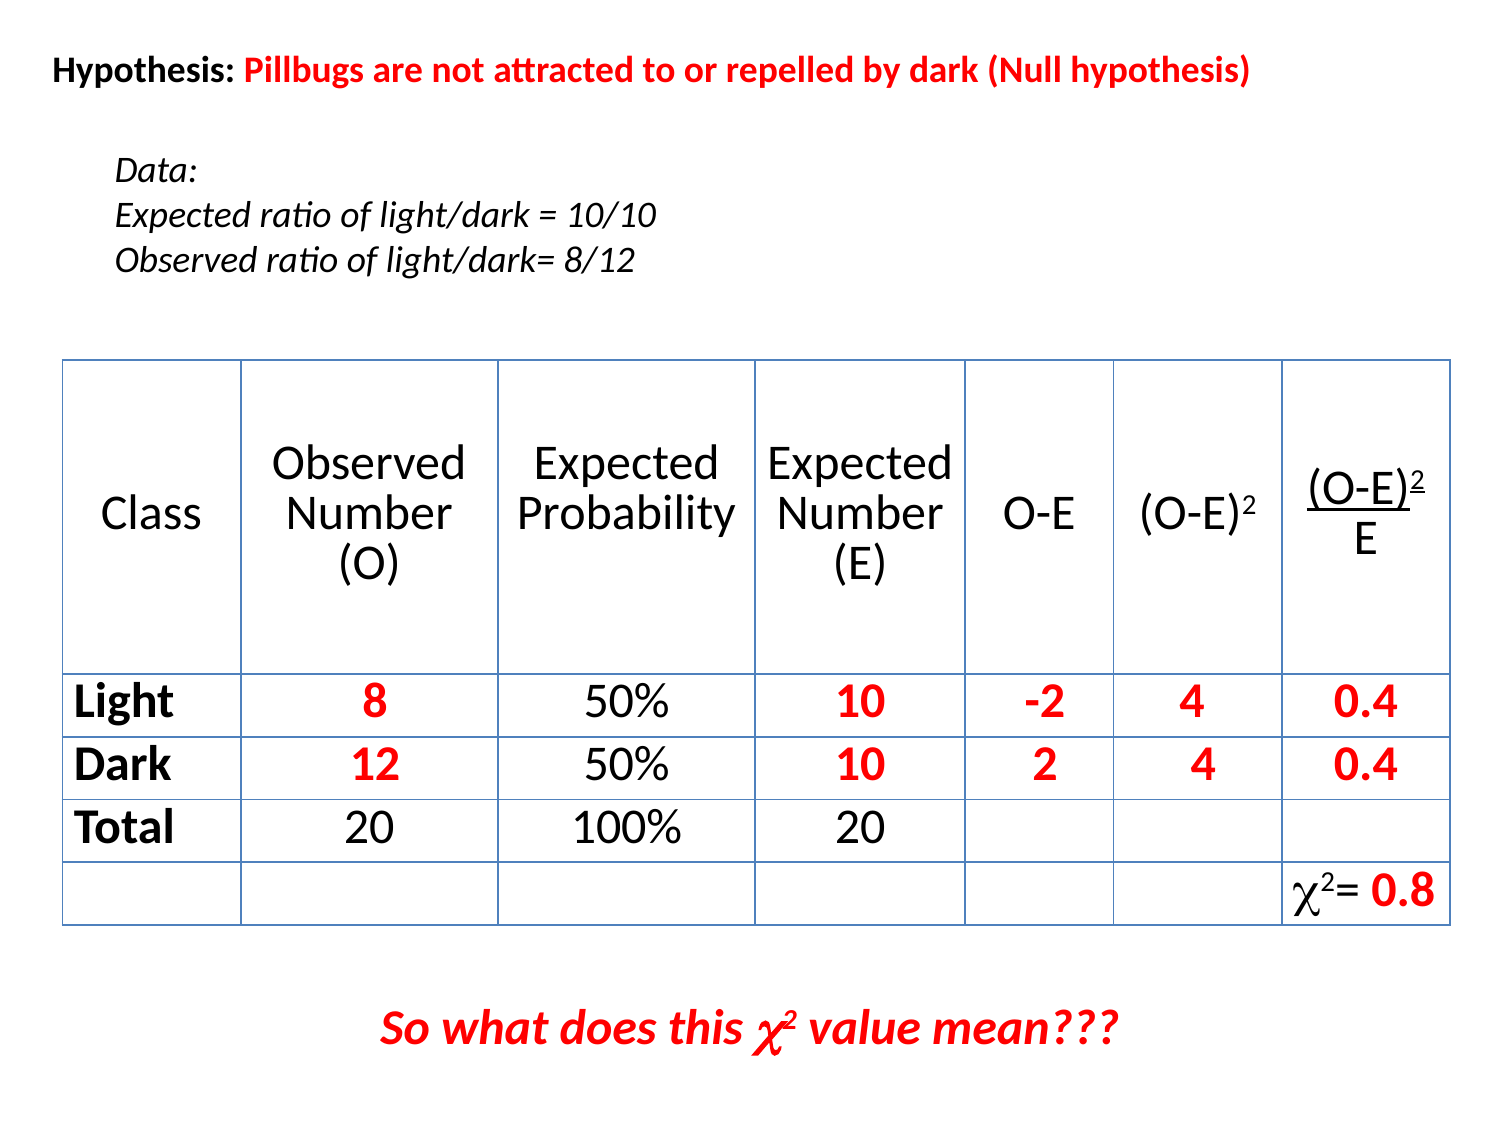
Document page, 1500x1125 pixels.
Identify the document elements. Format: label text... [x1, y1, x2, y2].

table_cell [1114, 863, 1281, 924]
table_cell [966, 800, 1113, 861]
table_header (O-E)2 E [1283, 361, 1449, 673]
text_box Hypothesis: Pillbugs are not attracted to or repelled by dark (Null hypothesis) [37, 37, 1463, 98]
table_cell Dark [63, 738, 240, 799]
table_cell Total [63, 800, 240, 861]
text_box So what does this c2 value mean??? [74, 987, 1425, 1063]
table_cell [756, 863, 964, 924]
table_cell 20 [242, 800, 497, 861]
table_cell 4 [1114, 675, 1281, 736]
table_cell -2 [966, 675, 1113, 736]
table_cell 0.4 [1283, 738, 1449, 799]
table_header (O-E)2 [1114, 361, 1281, 673]
table_cell 100% [499, 800, 754, 861]
table_cell Light [63, 675, 240, 736]
table_cell 12 [242, 738, 497, 799]
table_cell 50% [499, 738, 754, 799]
table_cell 8 [242, 675, 497, 736]
table_cell 50% [499, 675, 754, 736]
table_cell [1283, 800, 1449, 861]
table_cell 0.4 [1283, 675, 1449, 736]
table_header Class [63, 361, 240, 673]
table_header Expected Number (E) [756, 361, 964, 673]
table_cell [63, 863, 240, 924]
table_cell c2= 0.8 [1283, 863, 1449, 924]
text_box Data: Expected ratio of light/dark = 10/10 Observed ratio of light/dark= 8/12 [99, 137, 1238, 288]
table_cell [1114, 800, 1281, 861]
table_cell [242, 863, 497, 924]
table_cell [499, 863, 754, 924]
table_cell 10 [756, 675, 964, 736]
table_header Observed Number (O) [242, 361, 497, 673]
table_cell 10 [756, 738, 964, 799]
table_cell 4 [1114, 738, 1281, 799]
table_cell 20 [756, 800, 964, 861]
table_header O-E [966, 361, 1113, 673]
table_header Expected Probability [499, 361, 754, 673]
table_cell [966, 863, 1113, 924]
table_cell 2 [966, 738, 1113, 799]
